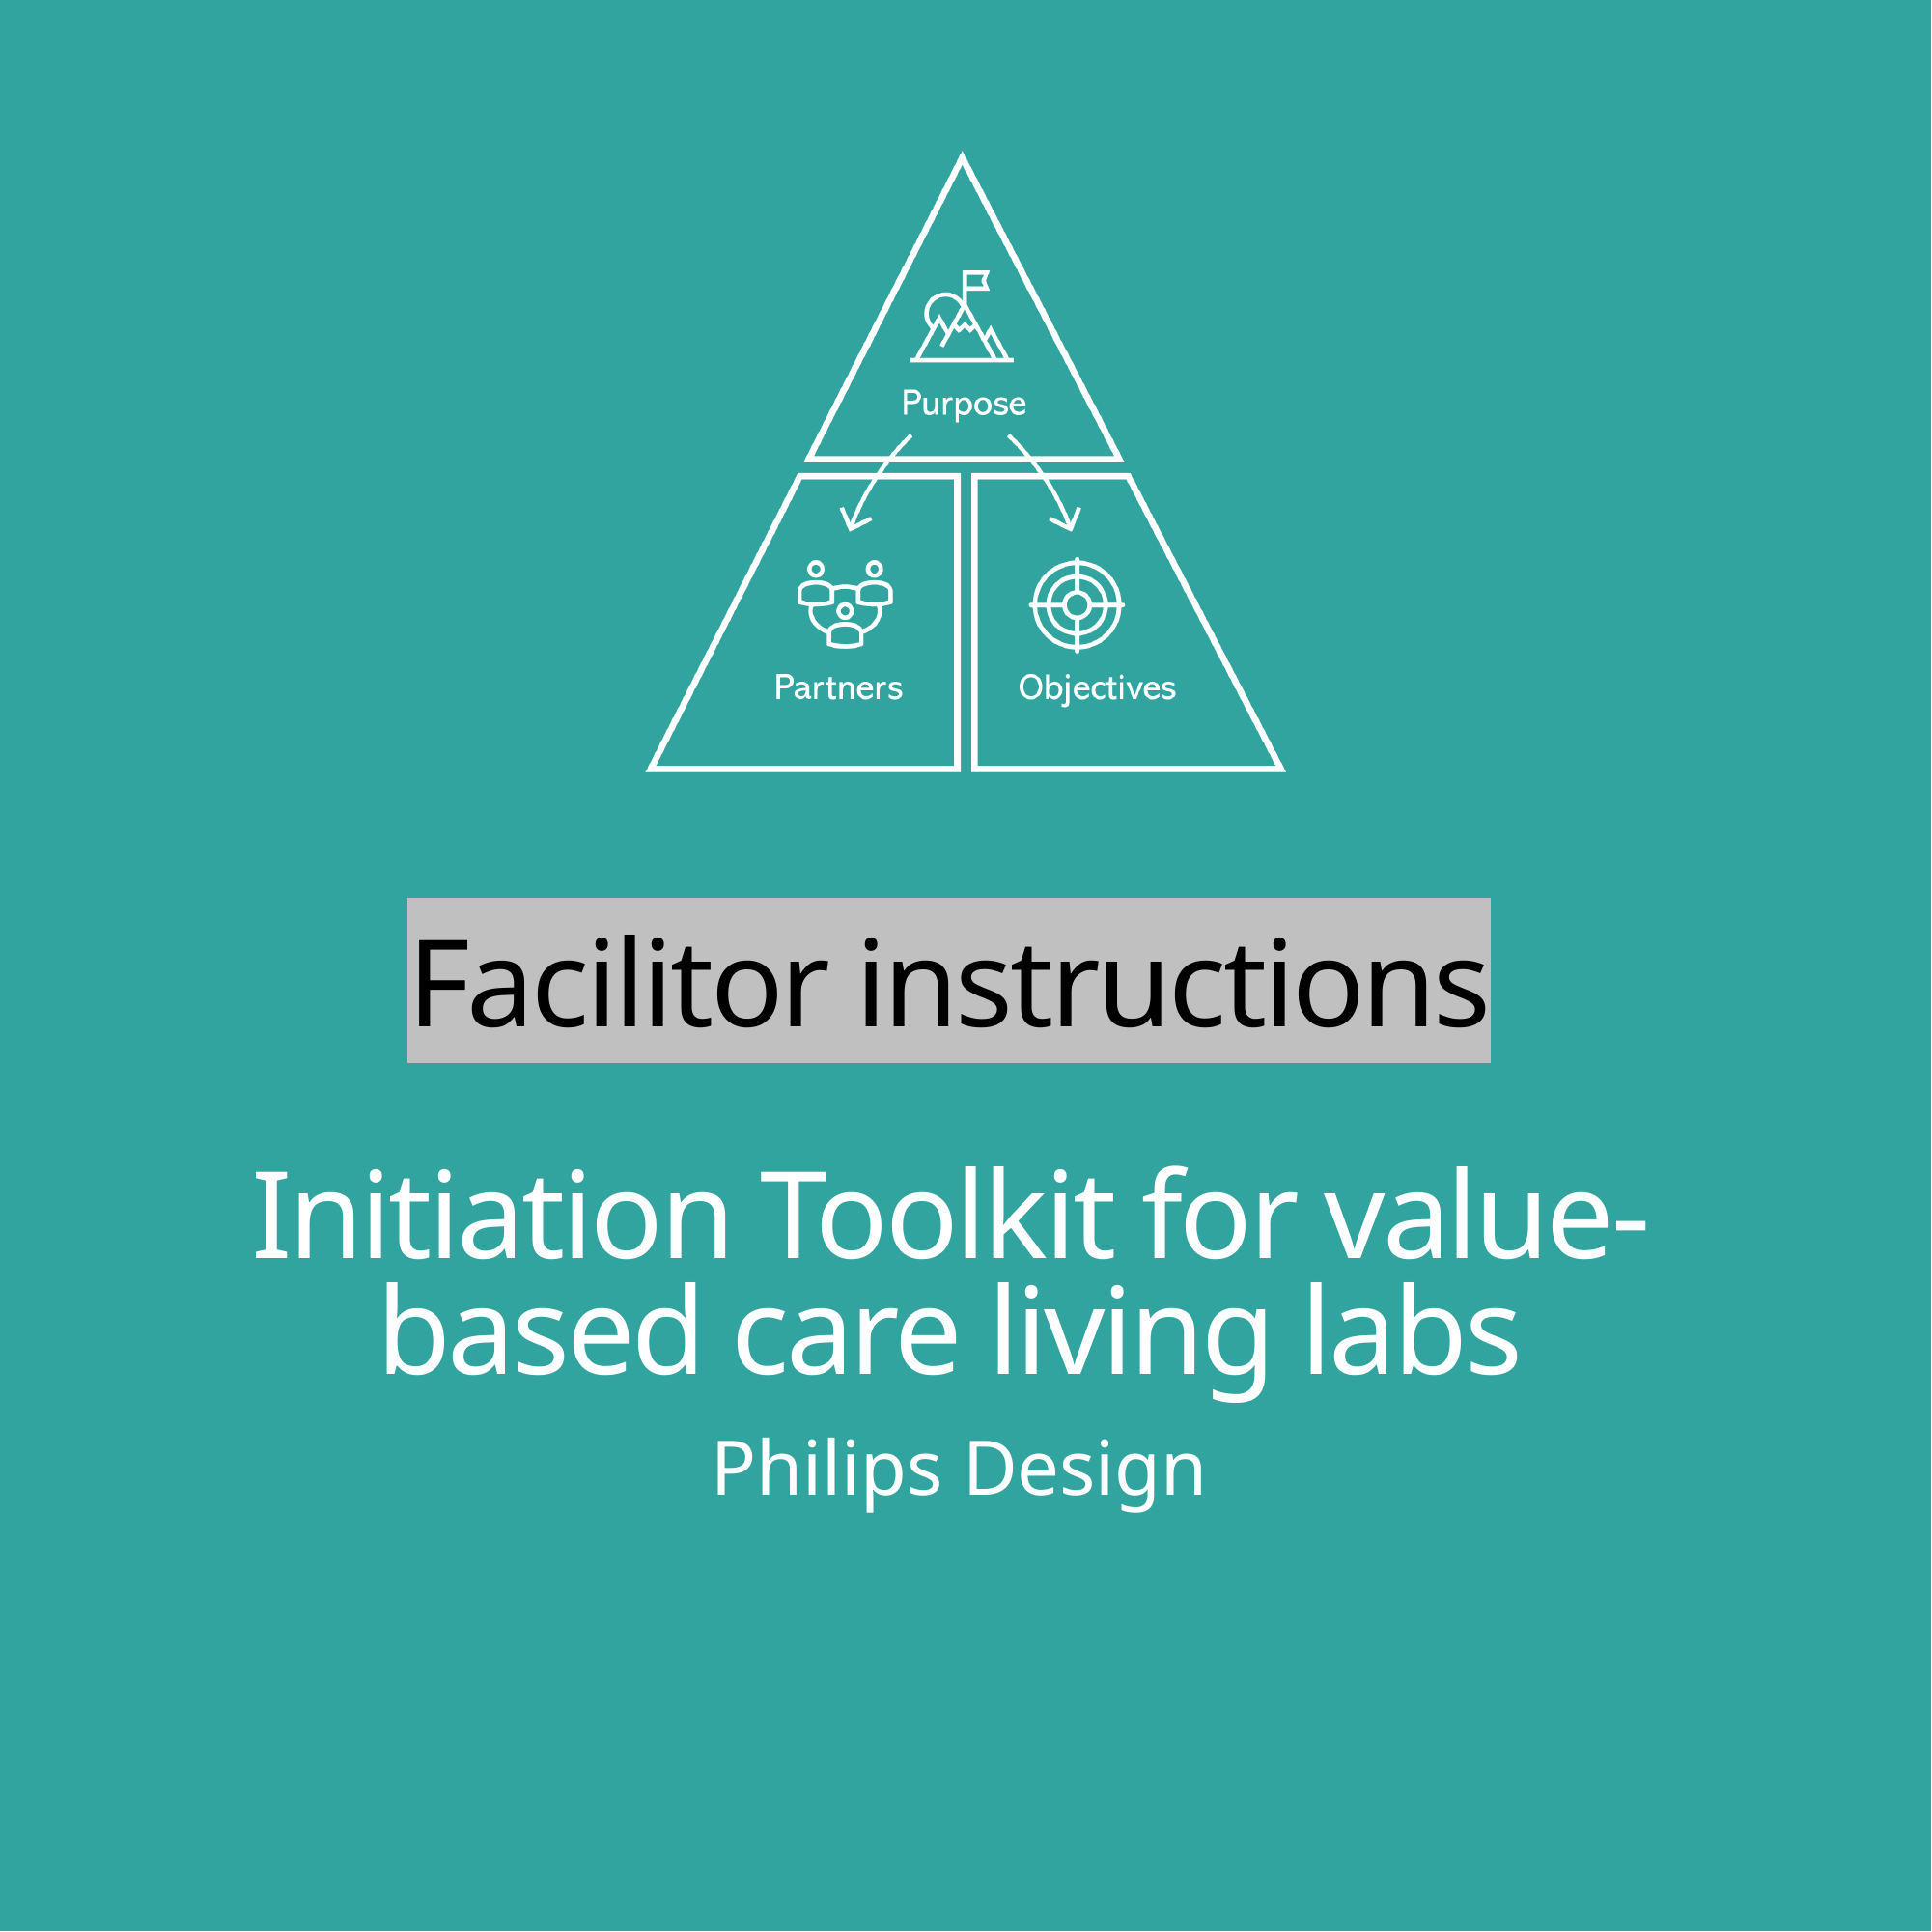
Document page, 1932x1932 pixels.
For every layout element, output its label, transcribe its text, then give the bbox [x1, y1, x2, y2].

picture [645, 151, 1286, 772]
title Facilitor instructions Initiation Toolkit for value-based care living labs [95, 461, 1804, 1406]
subtitle Philips Design [105, 1426, 1814, 1890]
